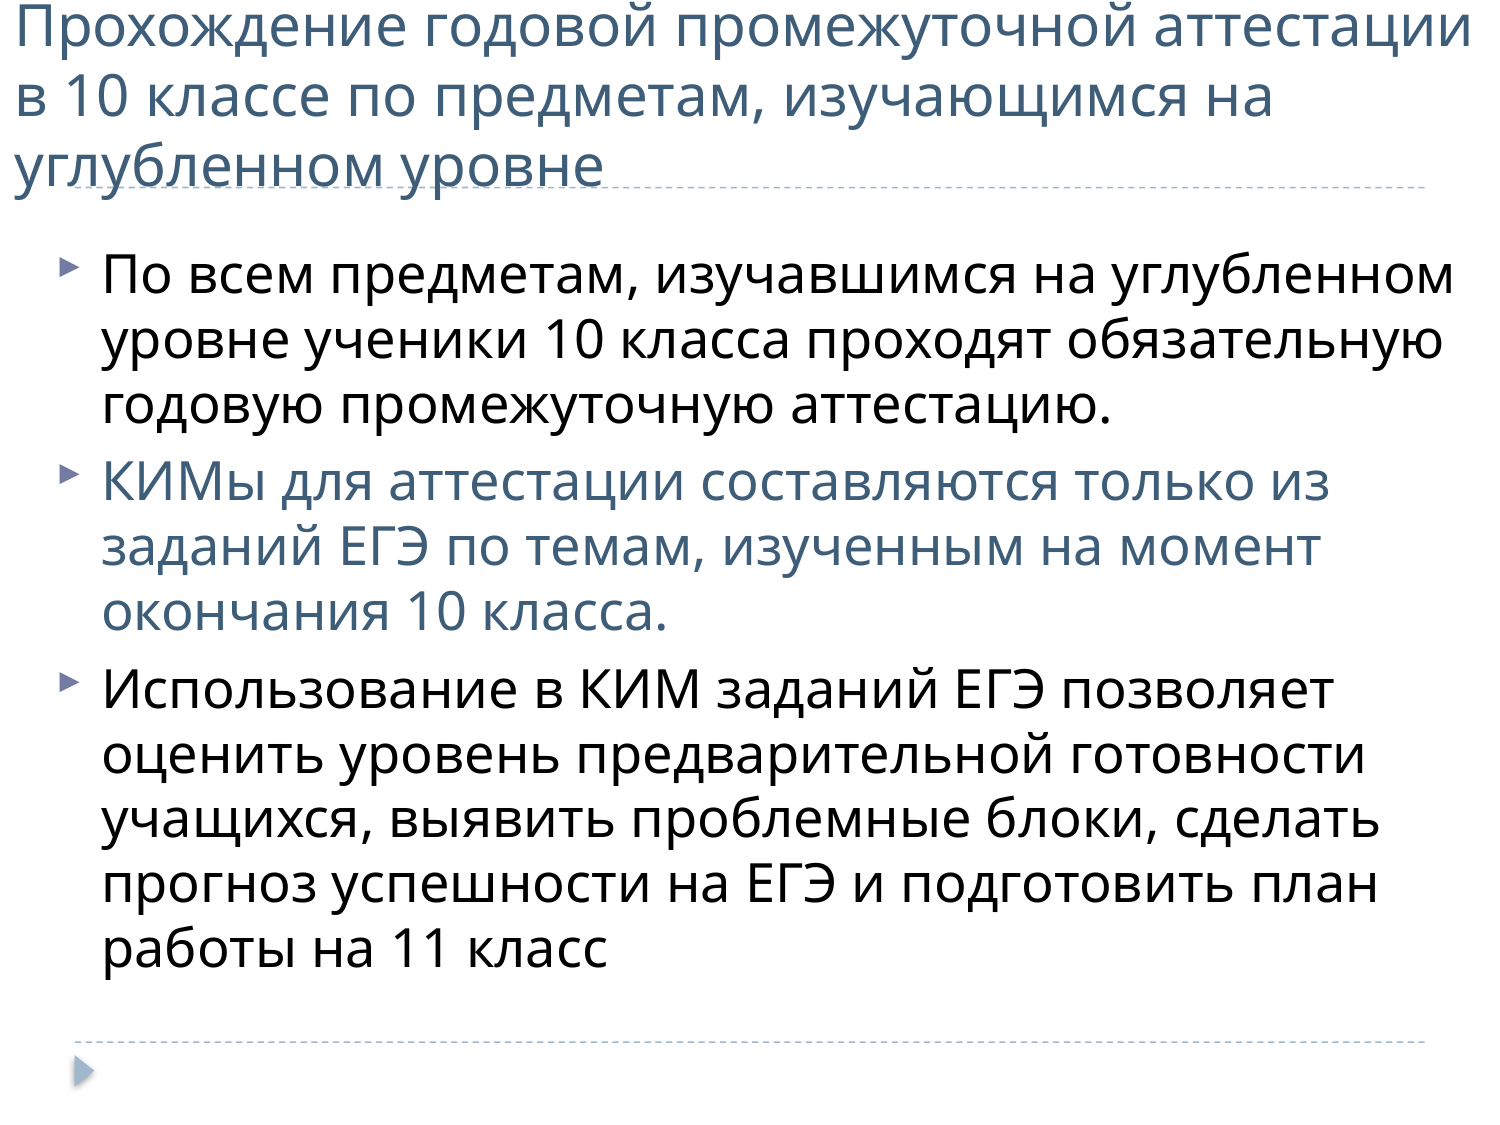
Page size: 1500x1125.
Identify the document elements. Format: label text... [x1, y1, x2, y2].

title Прохождение годовой промежуточной аттестации в 10 классе по предметам, изучающимся на углубленном уровне [0, 42, 1500, 206]
list По всем предметам, изучавшимся на углубленном уровне ученики 10 класса проходят обязательную годовую промежуточную аттестацию. КИМы для аттестации составляются только из заданий ЕГЭ по темам, изученным на момент окончания 10 класса. Использование в КИМ заданий ЕГЭ позволяет оценить уровень предварительной готовности учащихся, выявить проблемные блоки, сделать прогноз успешности на ЕГЭ и подготовить план работы на 11 класс [41, 231, 1483, 1042]
